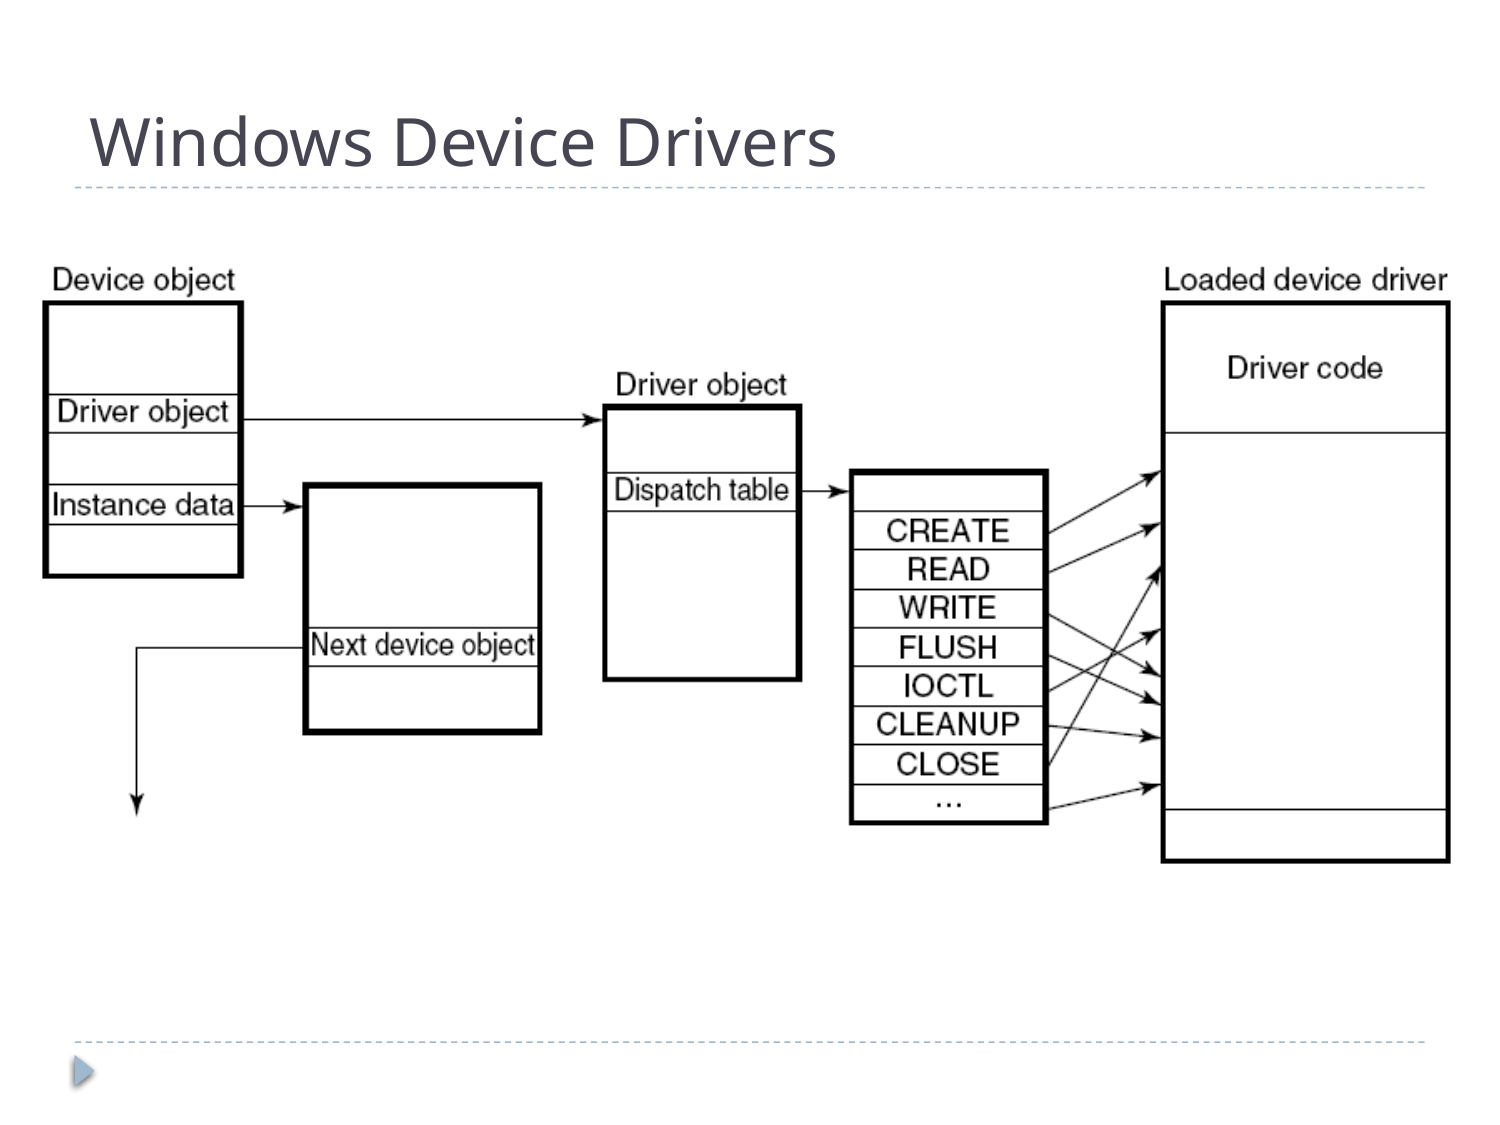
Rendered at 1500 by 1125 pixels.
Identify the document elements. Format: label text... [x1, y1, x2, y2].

title Windows Device Drivers [75, 37, 1425, 188]
picture [26, 248, 1474, 876]
